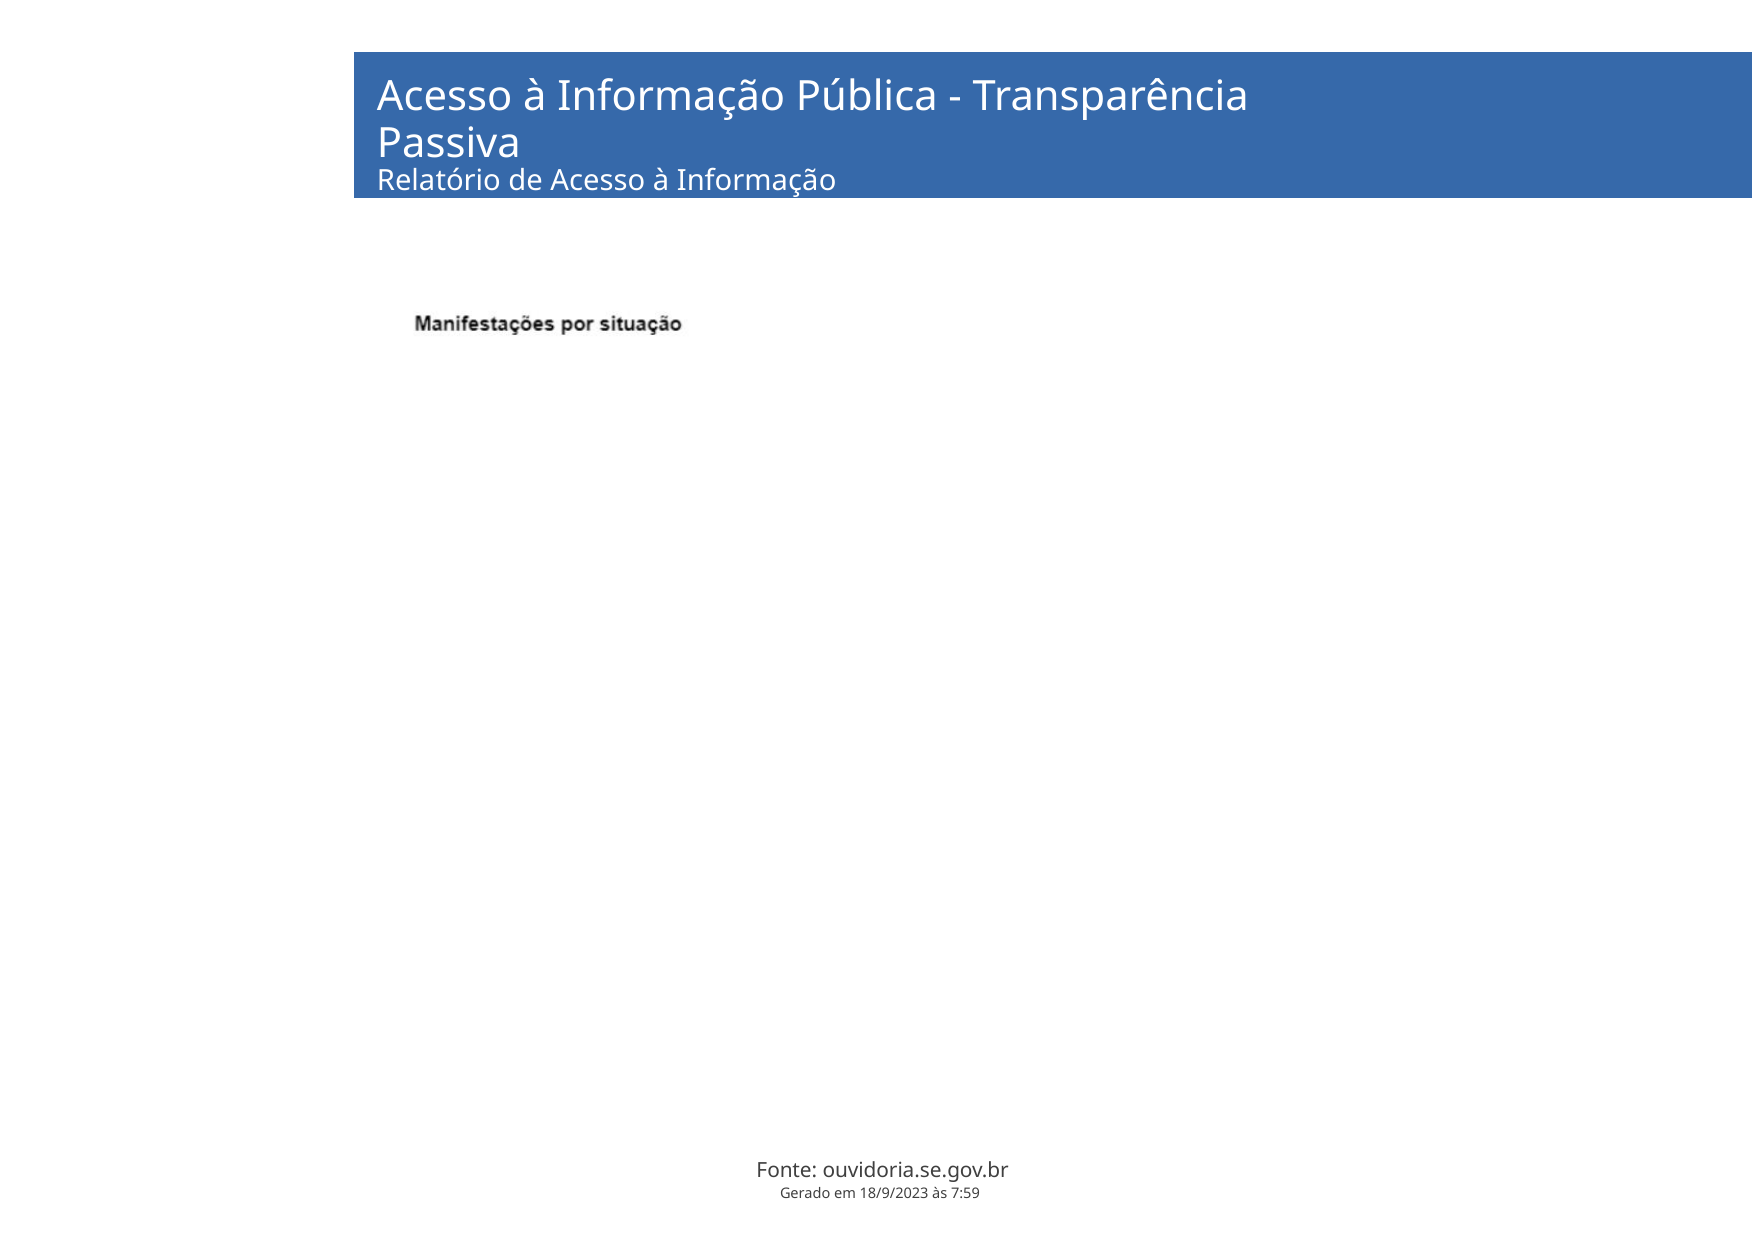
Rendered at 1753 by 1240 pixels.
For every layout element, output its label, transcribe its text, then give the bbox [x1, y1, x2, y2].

text_box Fonte: ouvidoria.se.gov.br [756, 1158, 1023, 1182]
text_box [155, 211, 1599, 1028]
text_box Acesso à Informação Pública - Transparência Passiva Relatório de Acesso à Informação EMSETURAgosto a Agosto de 2023 [376, 72, 1403, 228]
text_box [354, 52, 1752, 198]
text_box Gerado em 18/9/2023 às 7:59 [780, 1184, 999, 1202]
